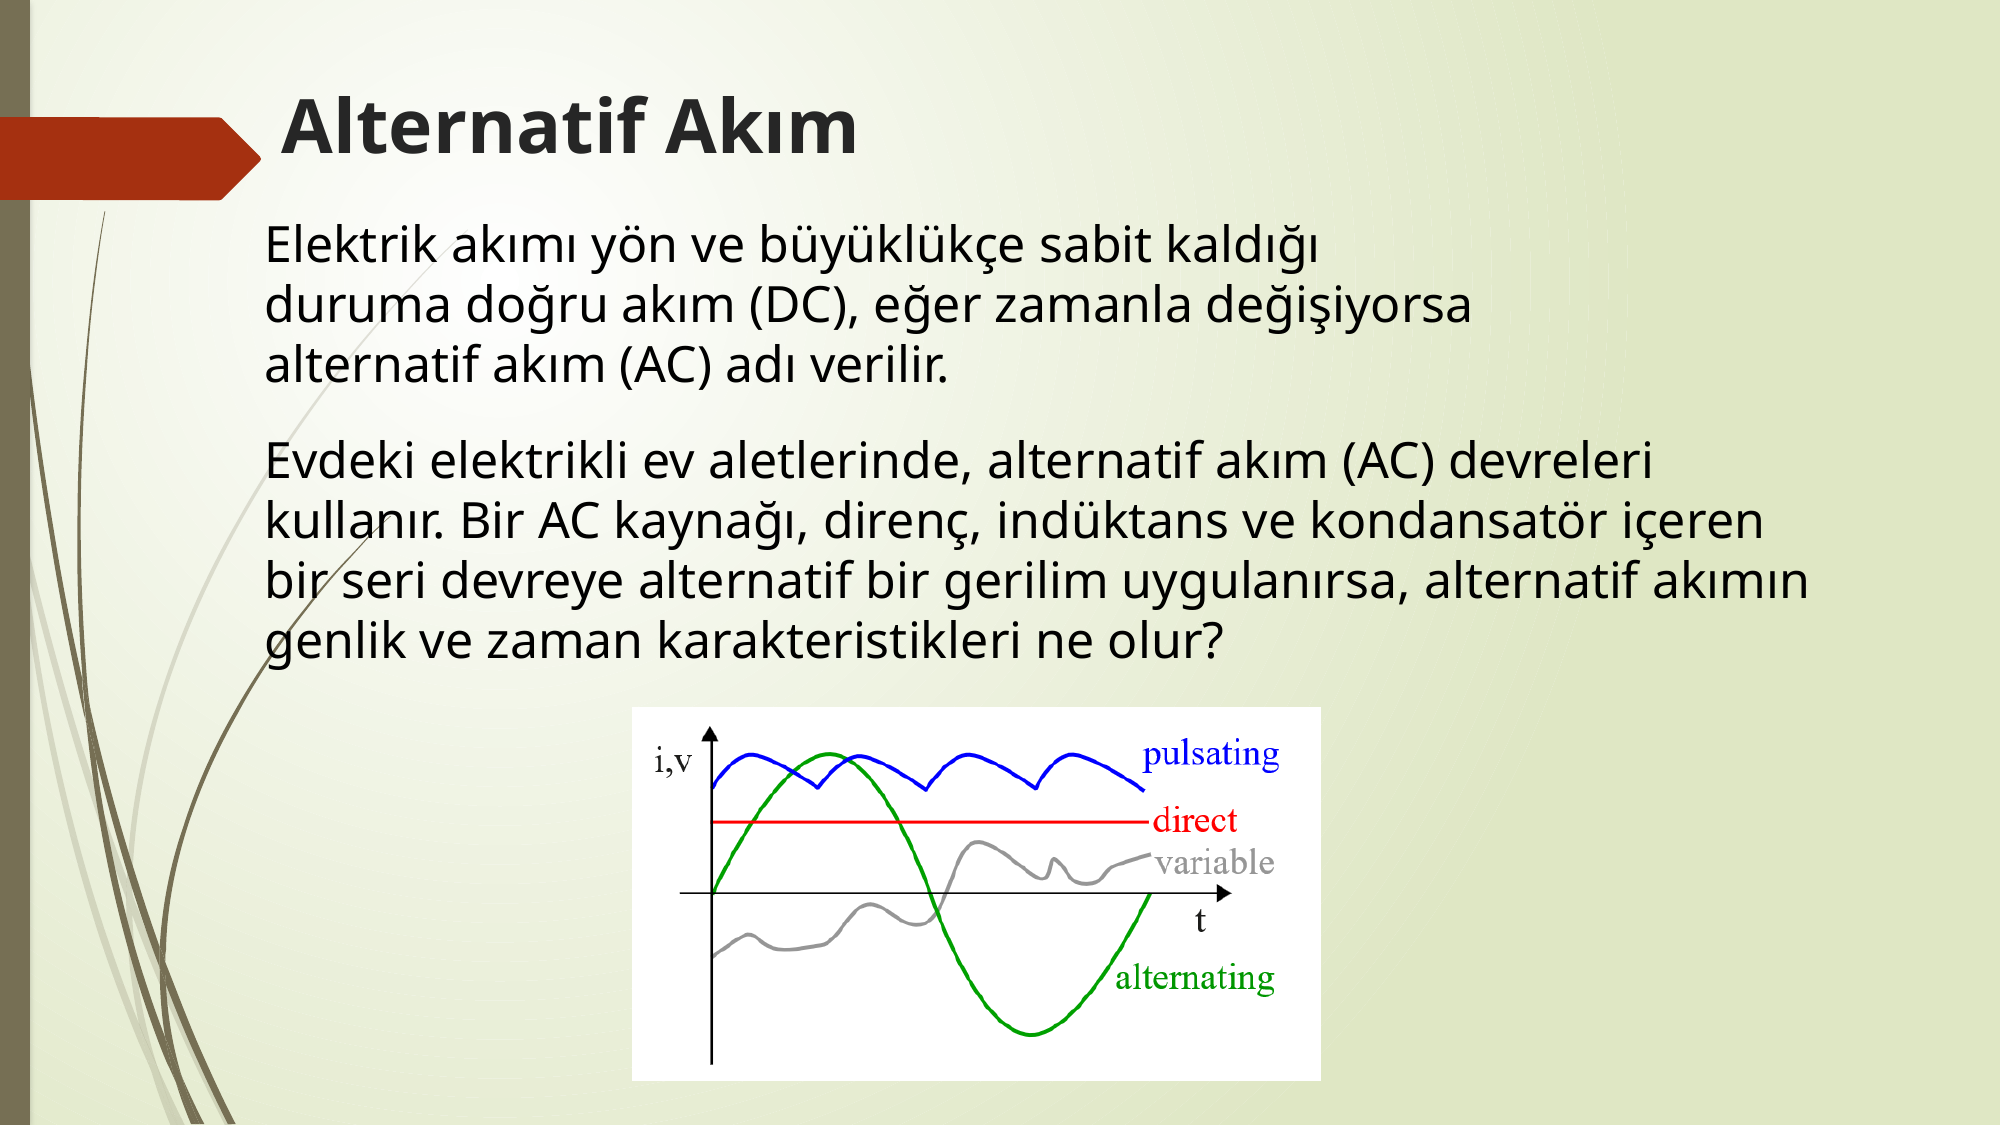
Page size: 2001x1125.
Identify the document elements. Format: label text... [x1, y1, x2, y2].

text_box Elektrik akımı yön ve büyüklükçe sabit kaldığı duruma doğru akım (DC), eğer zamanla değişiyorsa alternatif akım (AC) adı verilir. [249, 204, 1522, 400]
text_box Evdeki elektrikli ev aletlerinde, alternatif akım (AC) devreleri kullanır. Bir AC kaynağı, direnç, indüktans ve kondansatör içeren bir seri devreye alternatif bir gerilim uygulanırsa, alternatif akımın genlik ve zaman karakteristikleri ne olur? [249, 421, 1857, 677]
title Alternatif Akım [266, 70, 1729, 281]
picture [632, 707, 1321, 1081]
